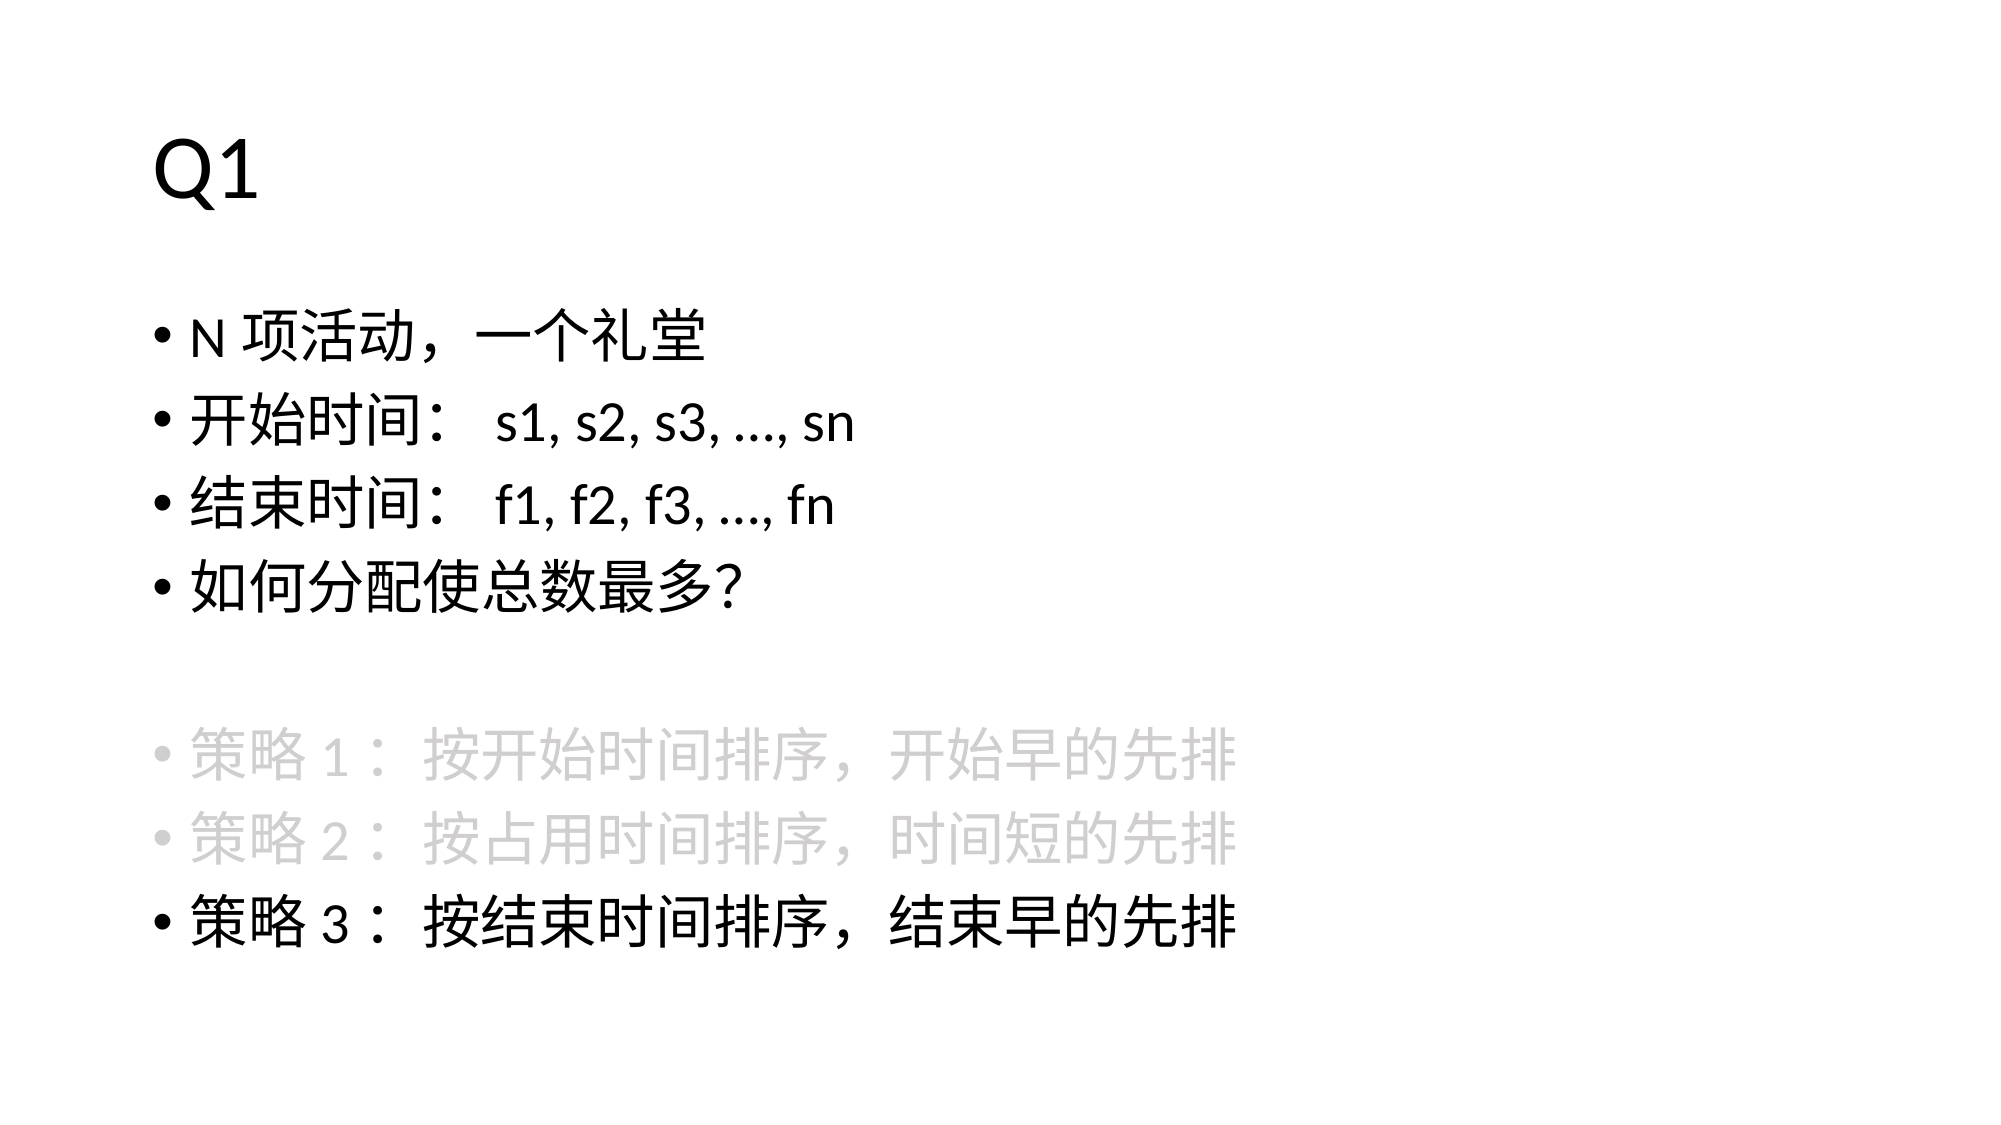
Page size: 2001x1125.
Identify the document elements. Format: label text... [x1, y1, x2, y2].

title Q1 [137, 59, 1863, 278]
list N项活动，一个礼堂 开始时间：s1, s2, s3, …, sn 结束时间：f1, f2, f3, …, fn 如何分配使总数最多？ 策略1：按开始时间排序，开始早的先排 策略2：按占用时间排序，时间短的先排 策略3：按结束时间排序，结束早的先排 [137, 299, 1863, 1014]
